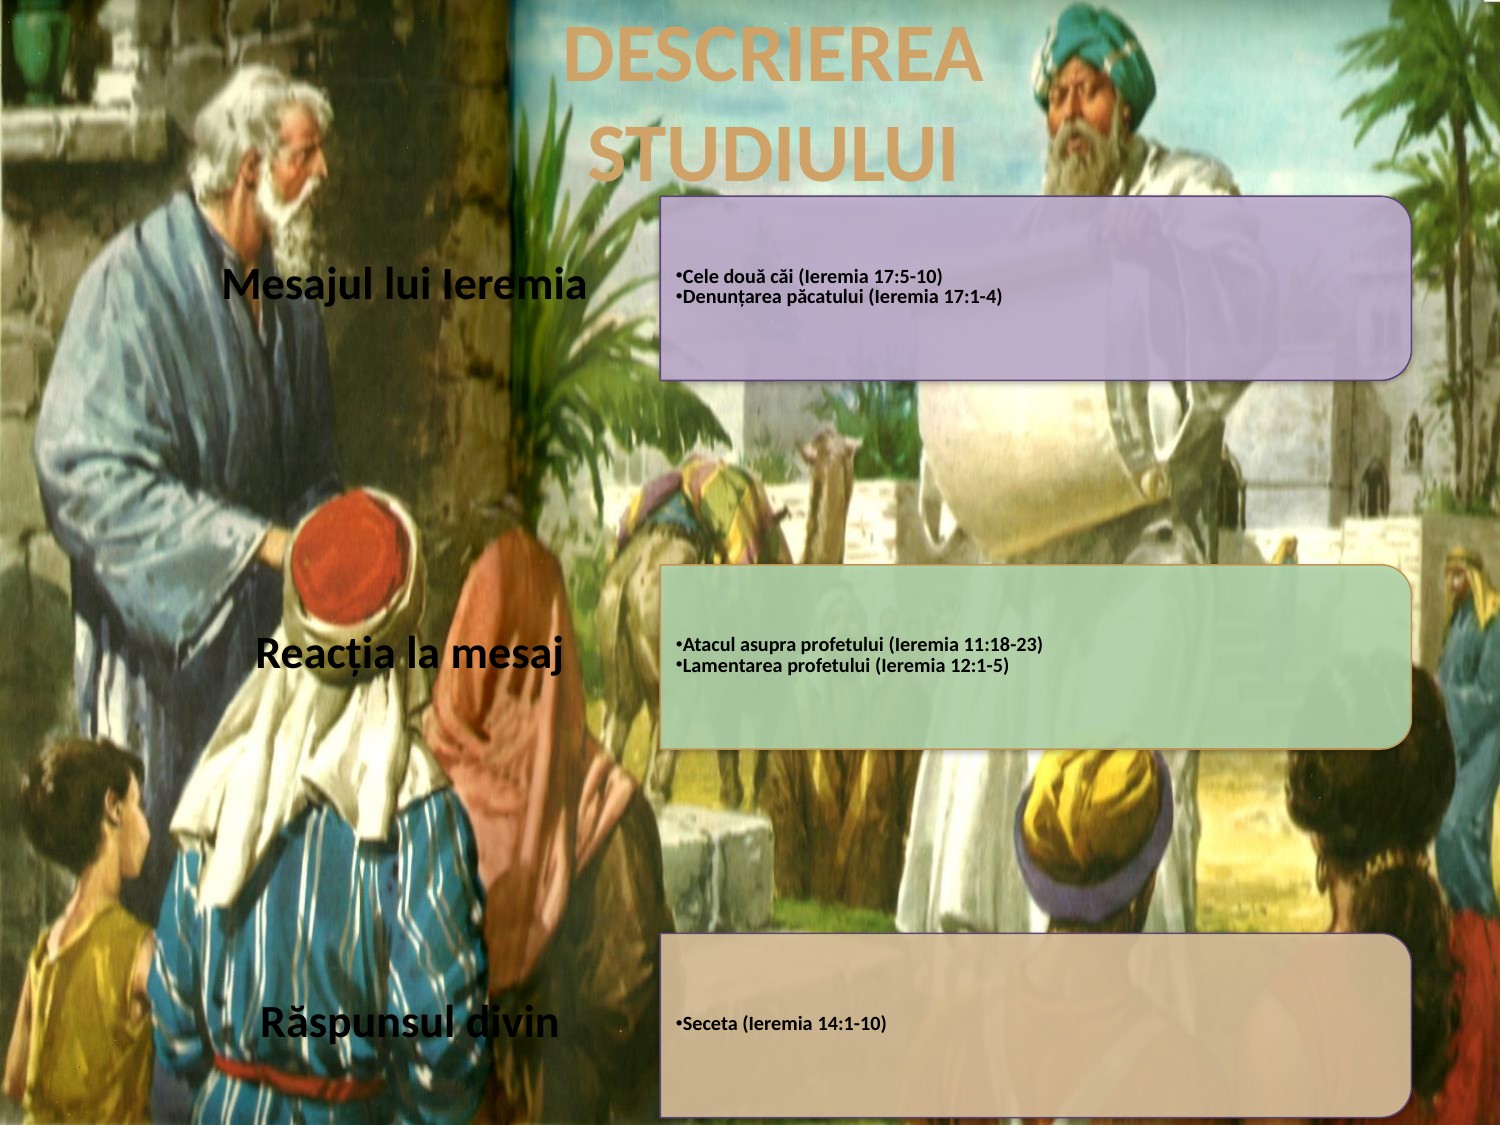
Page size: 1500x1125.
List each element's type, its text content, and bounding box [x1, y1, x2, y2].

picture [0, 0, 1500, 1125]
text_box DESCRIEREA STUDIULUI [419, 0, 1128, 194]
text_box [159, 195, 1412, 1118]
